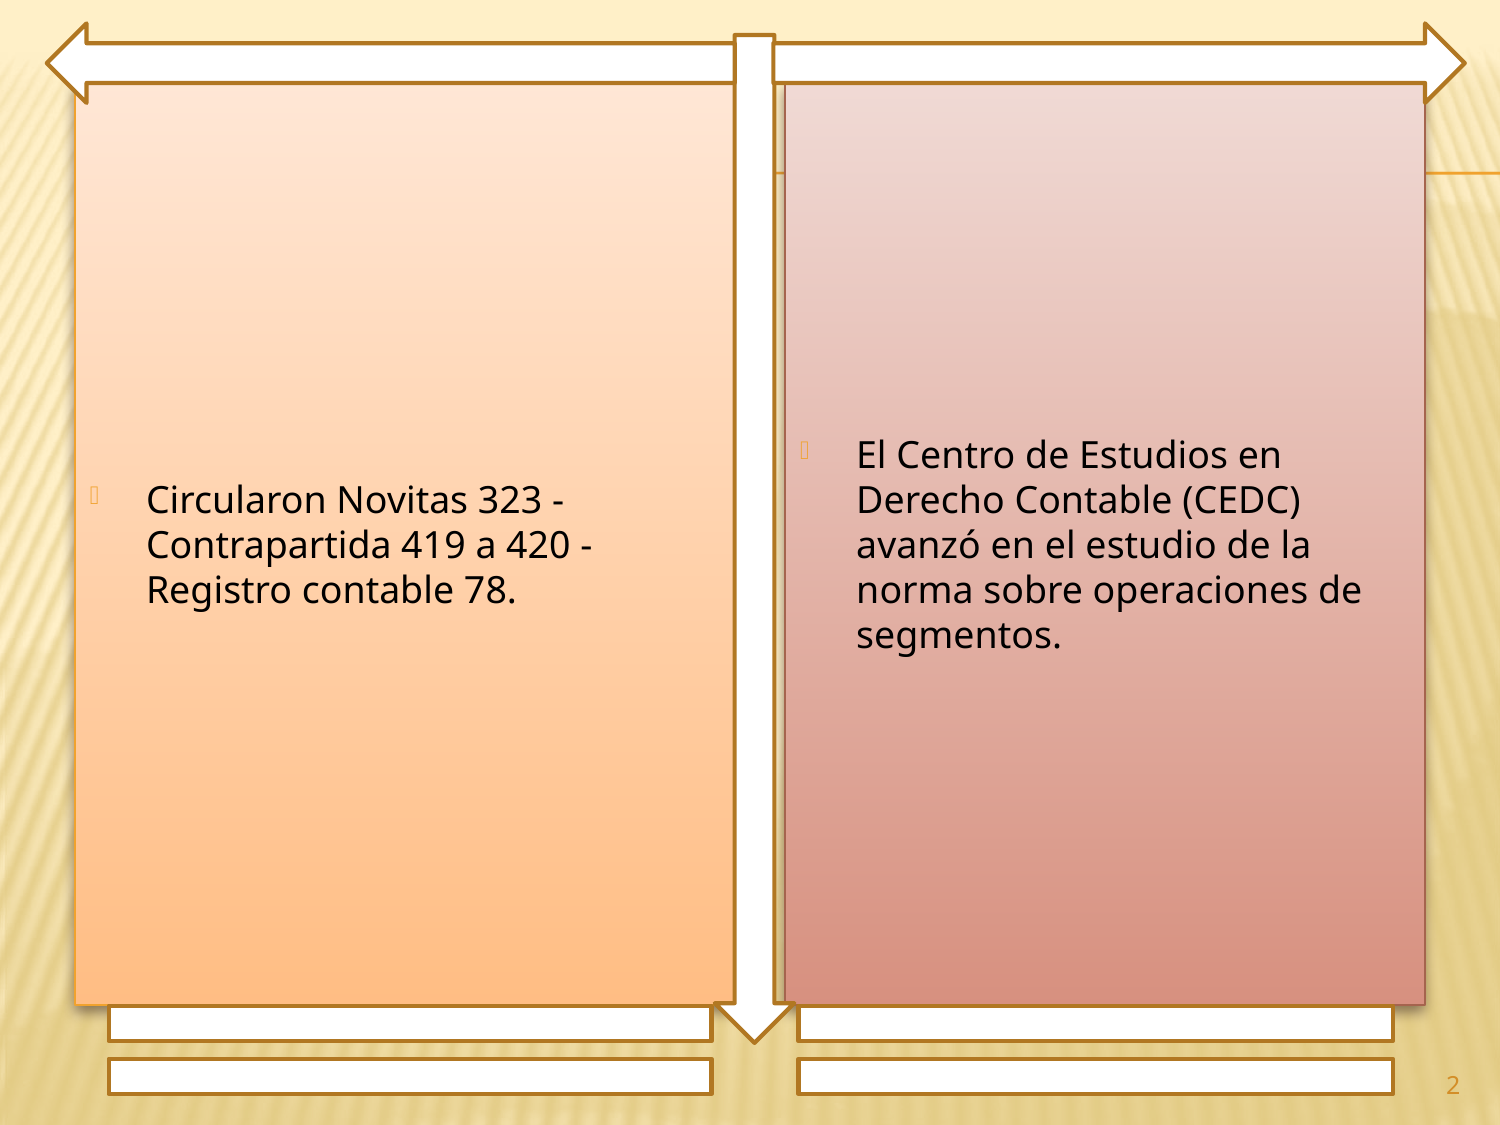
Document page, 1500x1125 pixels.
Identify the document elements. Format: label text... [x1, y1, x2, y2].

slide_number 2 [1350, 1062, 1475, 1103]
list El Centro de Estudios en Derecho Contable (CEDC) avanzó en el estudio de la norma sobre operaciones de segmentos. [784, 86, 1426, 1006]
text_box [107, 1004, 714, 1043]
text_box [107, 1057, 714, 1096]
text_box [796, 1004, 1395, 1043]
text_box [771, 21, 1467, 105]
text_box [712, 32, 797, 1046]
text_box [796, 1057, 1395, 1096]
text_box [44, 21, 737, 105]
list Circularon Novitas 323 - Contrapartida 419 a 420 - Registro contable 78. [74, 86, 732, 1006]
